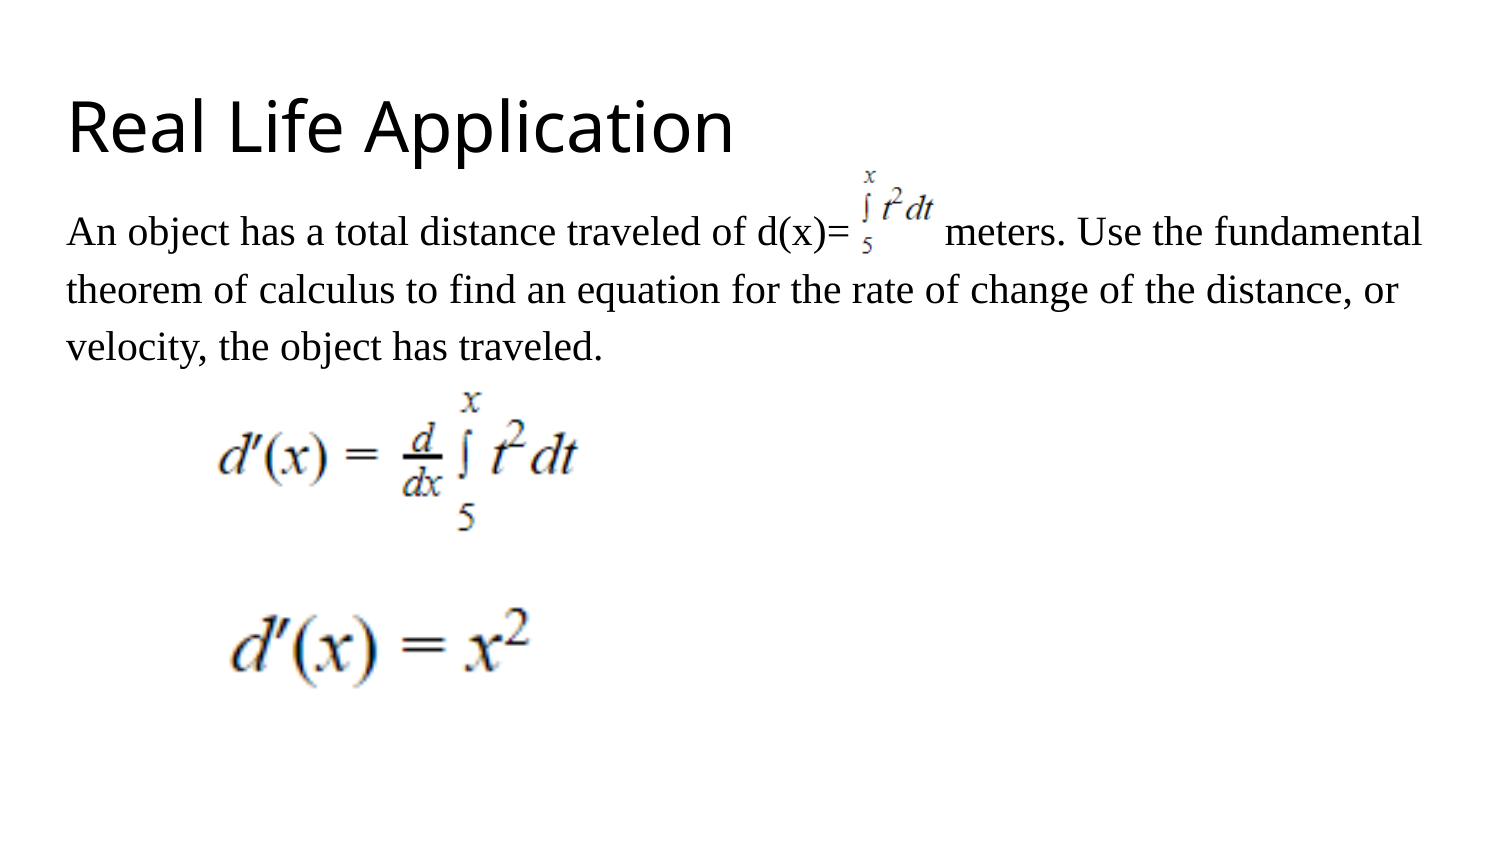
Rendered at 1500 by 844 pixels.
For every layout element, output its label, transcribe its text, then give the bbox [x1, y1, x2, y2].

title Real Life Application [51, 61, 1449, 181]
picture [205, 598, 540, 720]
picture [205, 381, 595, 549]
picture [857, 162, 943, 272]
list An object has a total distance traveled of d(x)= meters. Use the fundamental theorem of calculus to find an equation for the rate of change of the distance, or velocity, the object has traveled. [51, 181, 1449, 750]
